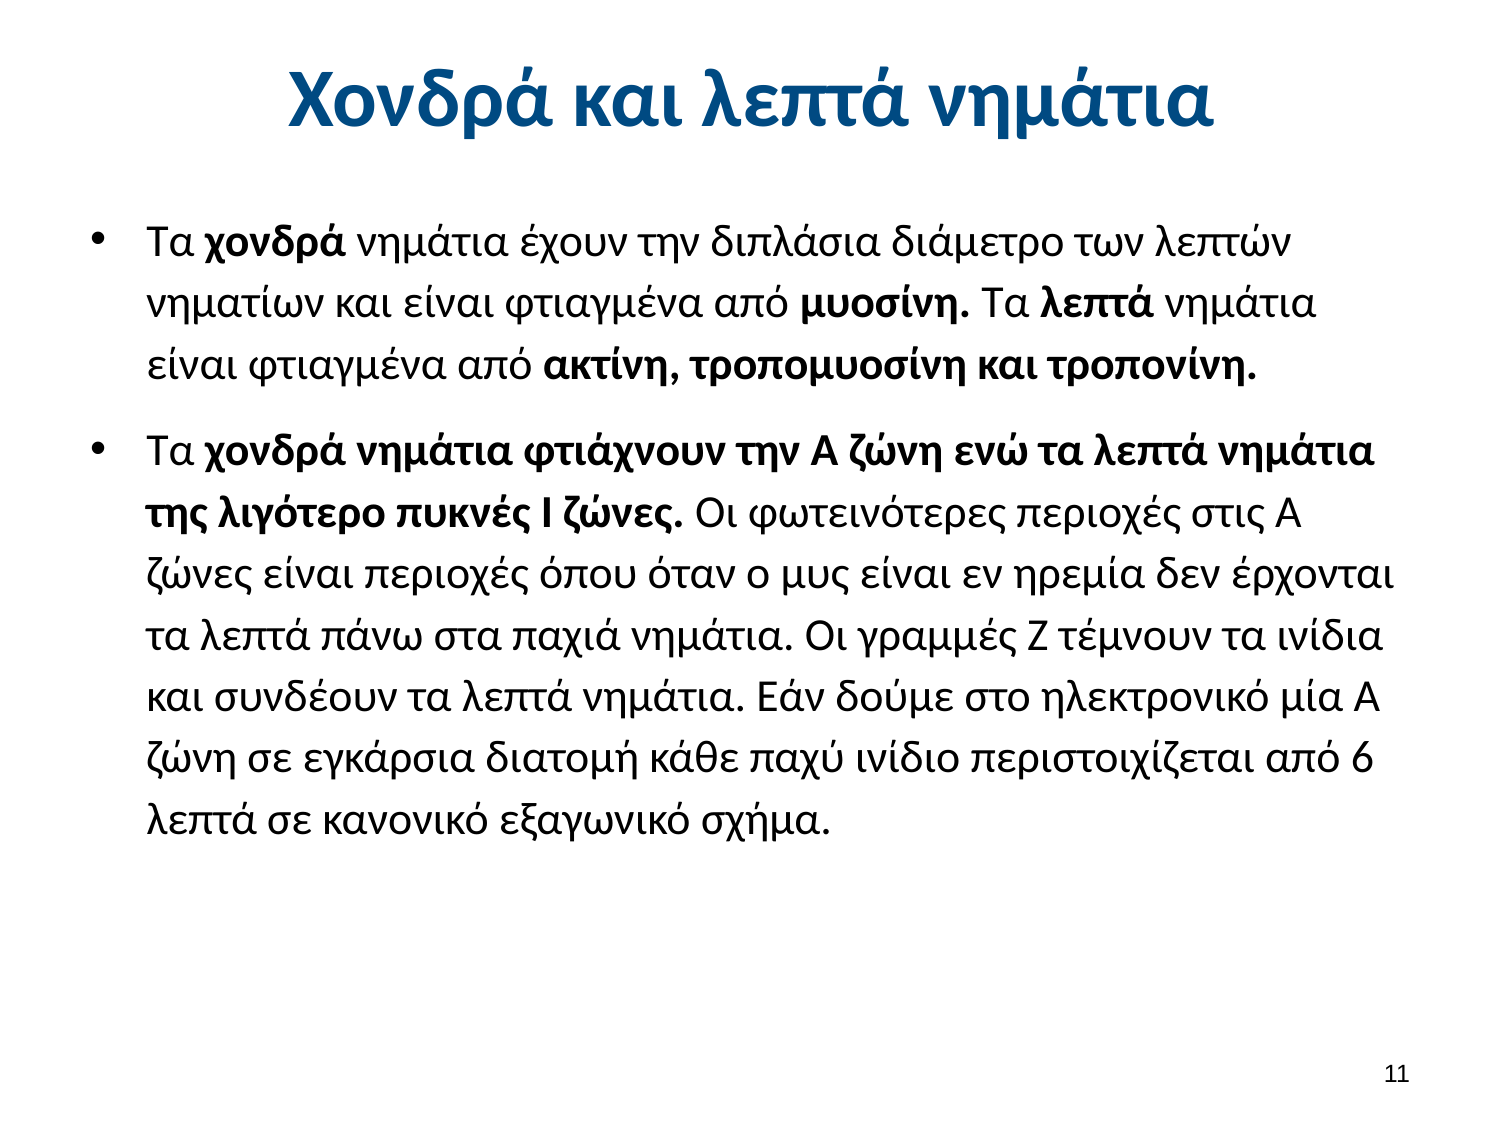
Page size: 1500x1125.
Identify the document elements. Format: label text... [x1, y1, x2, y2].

list Τα χονδρά νημάτια έχουν την διπλάσια διάμετρο των λεπτών νηματίων και είναι φτιαγμένα από μυοσίνη. Τα λεπτά νημάτια είναι φτιαγμένα από ακτίνη, τροπομυοσίνη και τροπονίνη. Τα χονδρά νημάτια φτιάχνουν την Α ζώνη ενώ τα λεπτά νημάτια της λιγότερο πυκνές Ι ζώνες. Οι φωτεινότερες περιοχές στις Α ζώνες είναι περιοχές όπου όταν ο μυς είναι εν ηρεμία δεν έρχονται τα λεπτά πάνω στα παχιά νημάτια. Οι γραμμές Ζ τέμνουν τα ινίδια και συνδέουν τα λεπτά νημάτια. Εάν δούμε στο ηλεκτρονικό μία Α ζώνη σε εγκάρσια διατομή κάθε παχύ ινίδιο περιστοιχίζεται από 6 λεπτά σε κανονικό εξαγωνικό σχήμα. [75, 196, 1425, 1024]
title Χονδρά και λεπτά νημάτια [76, 19, 1427, 169]
slide_number 10 [1074, 1042, 1425, 1103]
